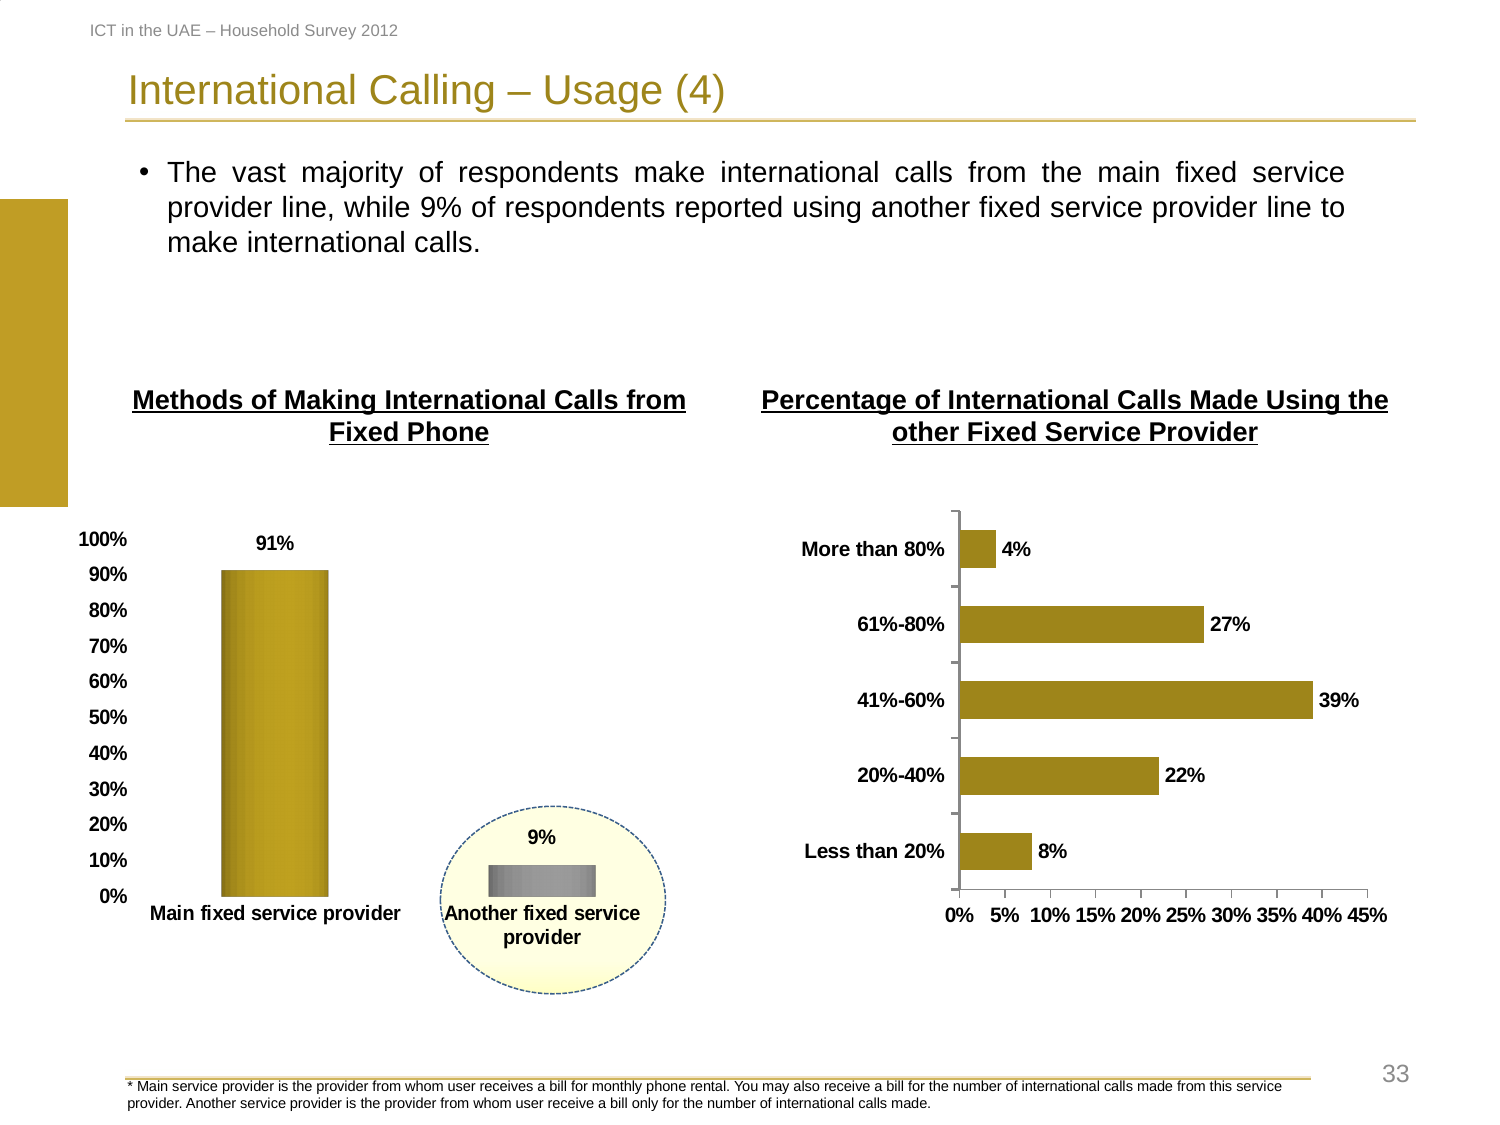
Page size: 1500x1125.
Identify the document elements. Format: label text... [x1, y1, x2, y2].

chart [78, 469, 691, 996]
title International Calling – Usage (4) [112, 49, 1326, 126]
text_box * Main service provider is the provider from whom user receives a bill for monthly phone rental. You may also receive a bill for the number of international calls made from this service provider. Another service provider is the provider from whom user receive a bill only for the number of international calls made. [112, 1069, 1325, 1120]
text_box Methods of Making International Calls from Fixed Phone [87, 374, 725, 455]
chart [771, 447, 1427, 949]
picture [1326, 110, 1416, 122]
text_box Percentage of International Calls Made Using the other Fixed Service Provider [725, 374, 1425, 455]
text_box The vast majority of respondents make international calls from the main fixed service provider line, while 9% of respondents reported using another fixed service provider line to make international calls. [124, 145, 1362, 286]
picture [0, 199, 68, 507]
text_box ICT in the UAE – Household Survey 2012 [75, 0, 863, 60]
slide_number 33 [1074, 1042, 1425, 1103]
